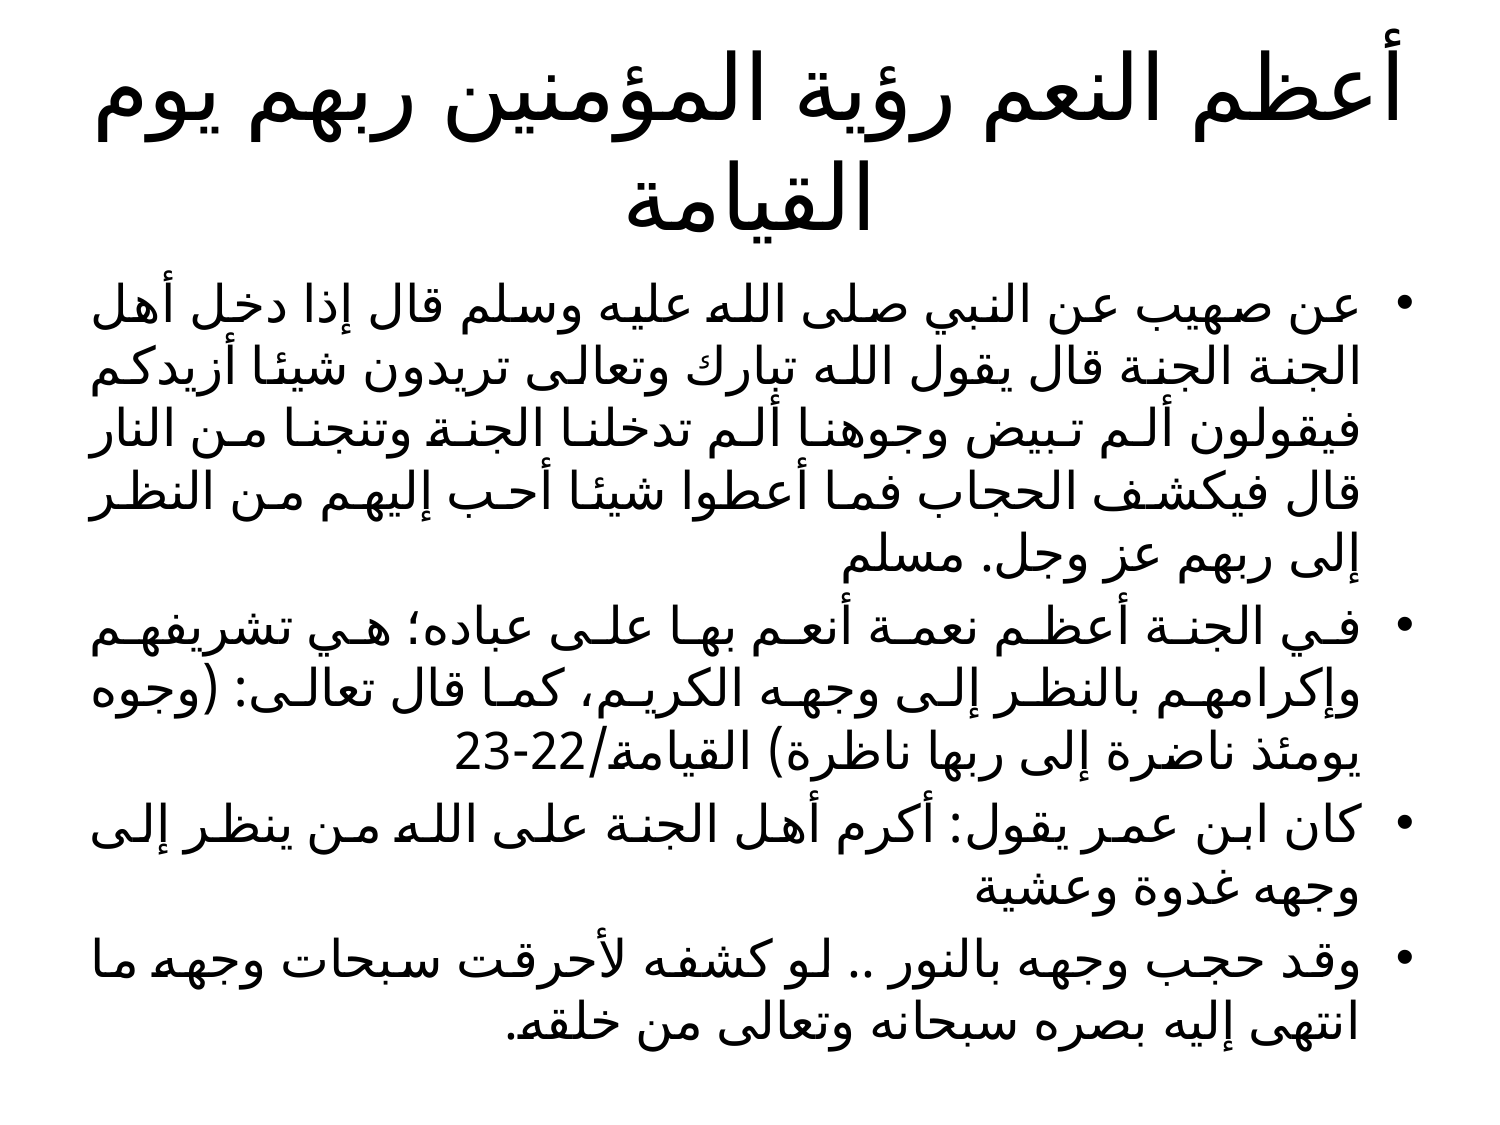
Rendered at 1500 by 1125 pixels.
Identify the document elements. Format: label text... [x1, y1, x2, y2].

list عن صهيب عن النبي صلى الله عليه وسلم قال إذا دخل أهل الجنة الجنة قال يقول الله تبارك وتعالى تريدون شيئا أزيدكم فيقولون ألم تبيض وجوهنا ألم تدخلنا الجنة وتنجنا من النار قال فيكشف الحجاب فما أعطوا شيئا أحب إليهم من النظر إلى ربهم عز وجل. مسلم في الجنة أعظم نعمة أنعم بها على عباده؛ هي تشريفهم وإكرامهم بالنظر إلى وجهه الكريم، كما قال تعالى: (وجوه يومئذ ناضرة إلى ربها ناظرة) القيامة/22-23 كان ابن عمر ‏يقول: أكرم أهل الجنة على الله من ينظر إلى وجهه غدوة وعشية وقد حجب وجهه بالنور .. لو كشفه لأحرقت سبحات وجهه ما انتهى إليه بصره سبحانه وتعالى من خلقه. [75, 262, 1425, 1067]
title أعظم النعم رؤية المؤمنين ربهم يوم القيامة [75, 45, 1425, 233]
